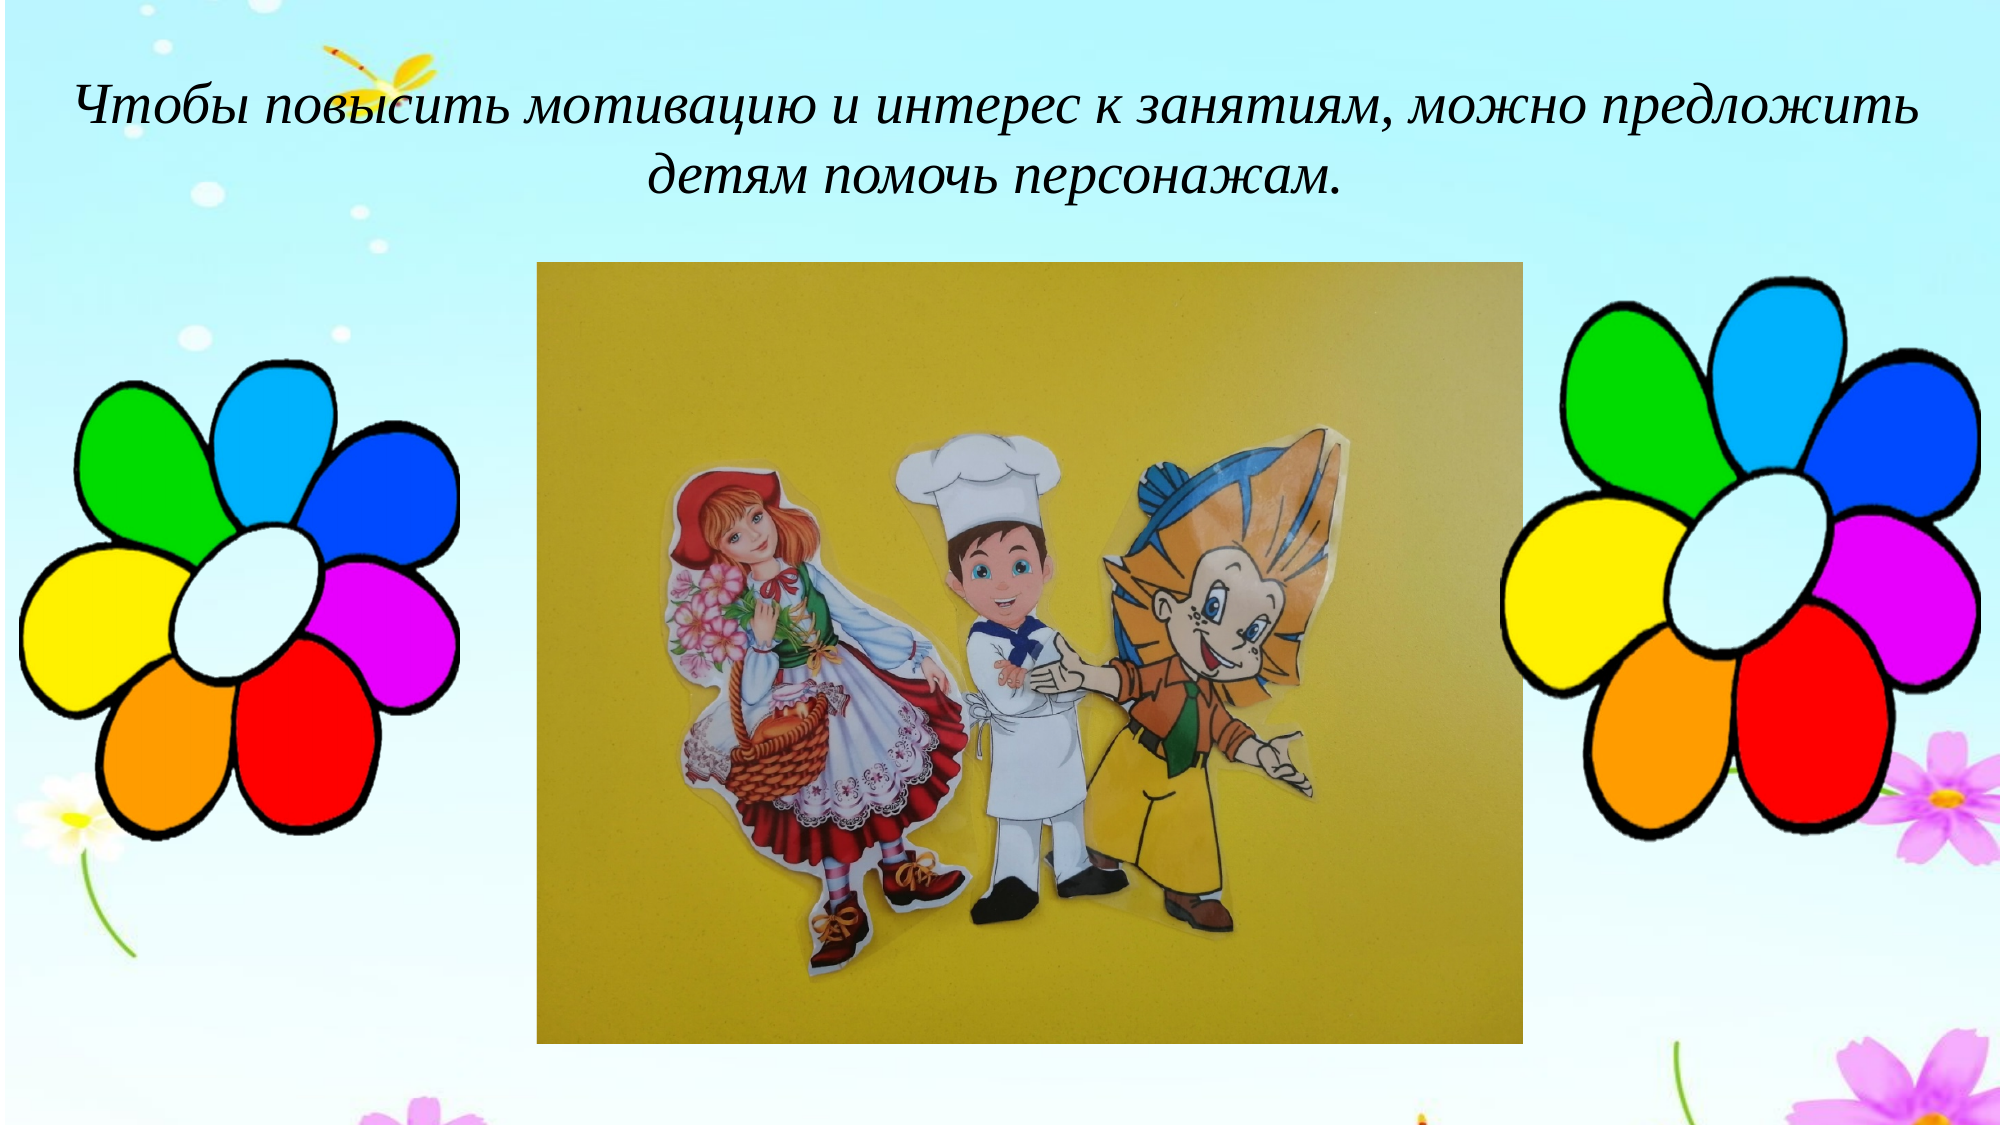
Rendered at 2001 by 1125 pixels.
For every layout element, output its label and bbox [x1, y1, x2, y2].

picture [638, 159, 1421, 1125]
list [5, 0, 2000, 1125]
picture [1500, 178, 1980, 931]
picture [19, 275, 460, 918]
